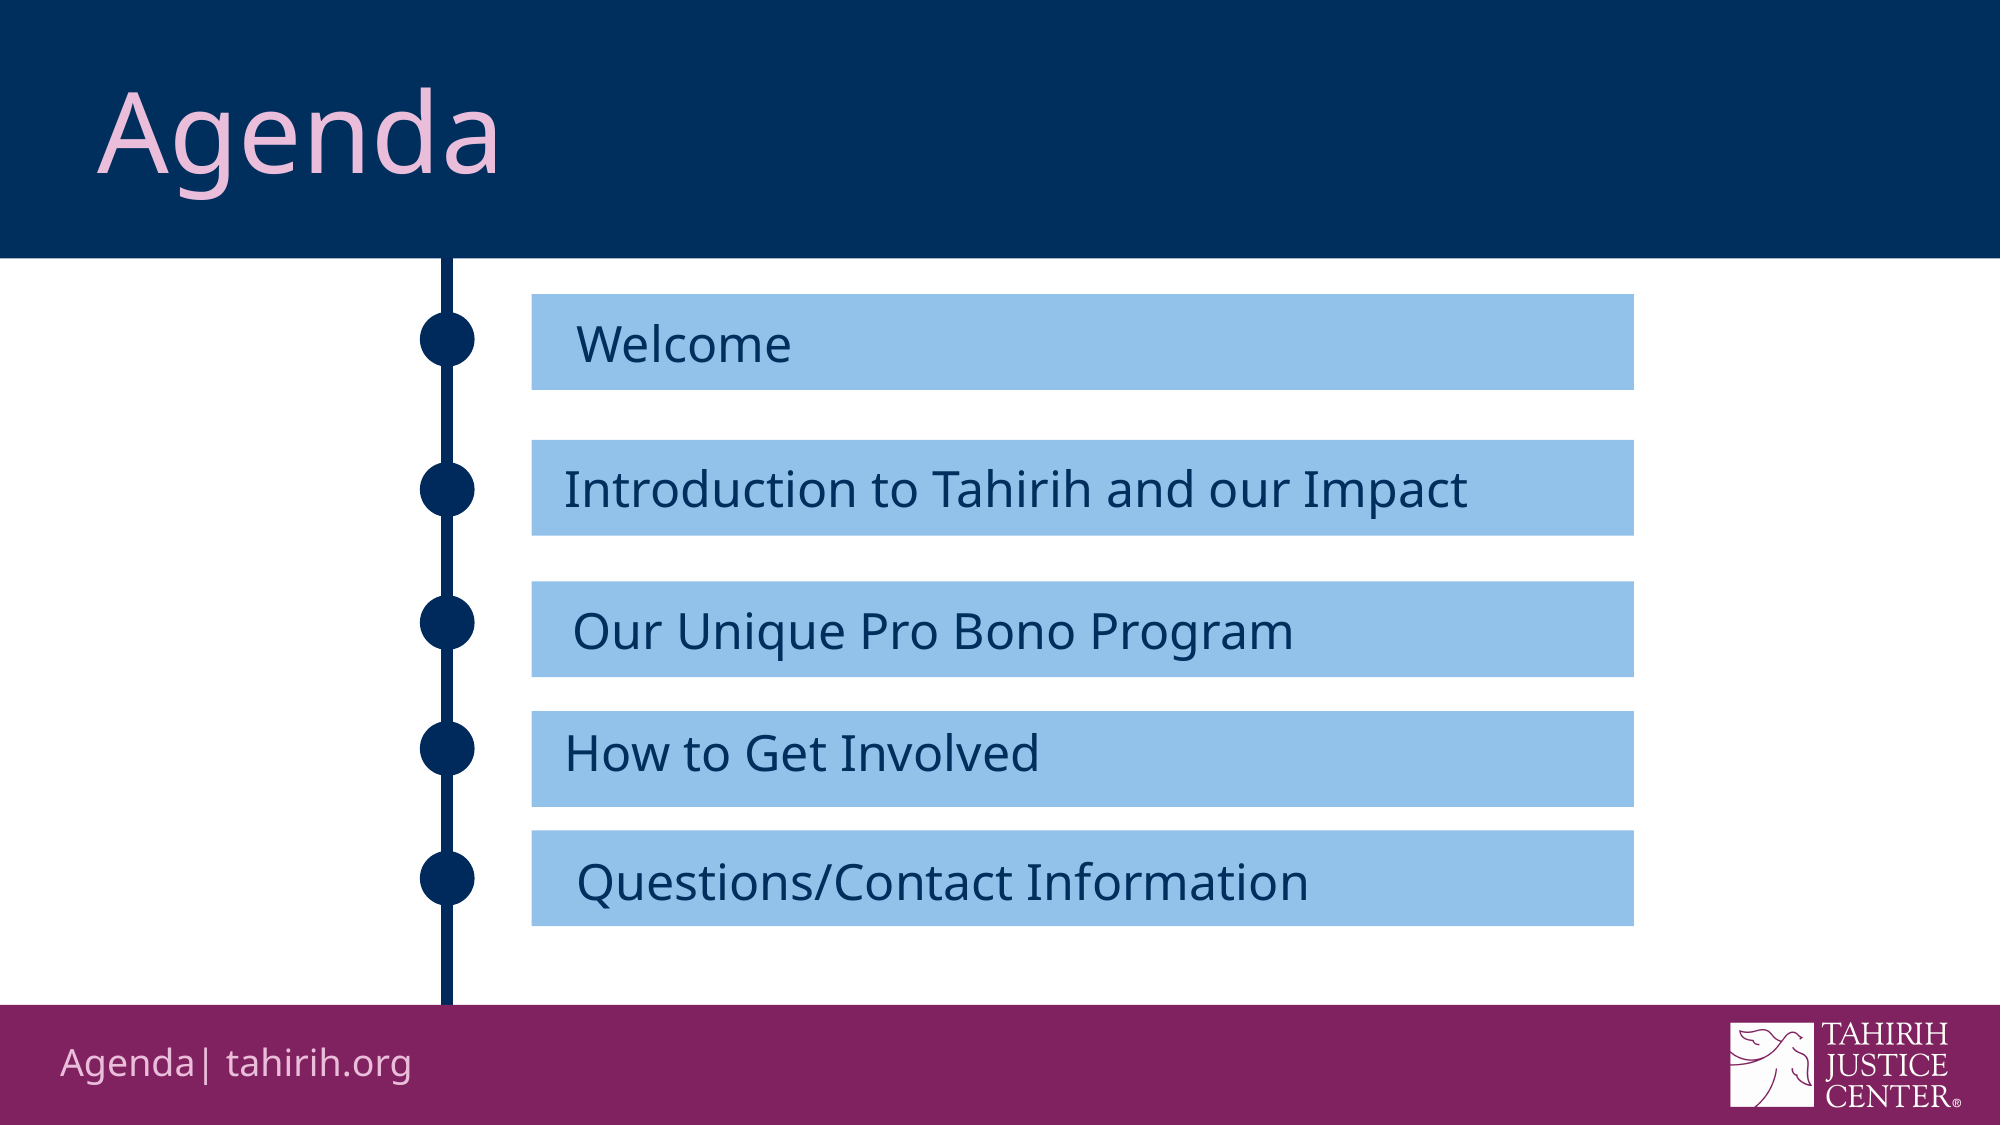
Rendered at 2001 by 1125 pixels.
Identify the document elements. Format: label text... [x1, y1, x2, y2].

text_box [418, 310, 447, 368]
text_box Agenda [82, 53, 1920, 204]
text_box [531, 439, 1635, 537]
text_box [531, 710, 1635, 808]
text_box [448, 310, 476, 368]
text_box [448, 849, 476, 907]
text_box Agenda| tahirih.org [44, 1031, 428, 1092]
text_box Introduction to Tahirih and our Impact [549, 457, 1569, 517]
text_box [448, 720, 476, 777]
text_box Questions/Contact Information [561, 850, 1581, 910]
text_box [418, 461, 447, 518]
text_box [531, 293, 1635, 391]
text_box [0, 1004, 2000, 1125]
text_box [418, 594, 447, 651]
text_box [0, 0, 2000, 259]
text_box [448, 461, 476, 518]
text_box [531, 829, 1635, 927]
text_box [418, 849, 447, 907]
text_box How to Get Involved [549, 720, 1569, 780]
text_box [448, 594, 476, 651]
picture [1730, 1022, 1961, 1108]
text_box Welcome [561, 312, 1557, 372]
text_box Our Unique Pro Bono Program [531, 580, 1635, 678]
text_box [418, 720, 447, 777]
